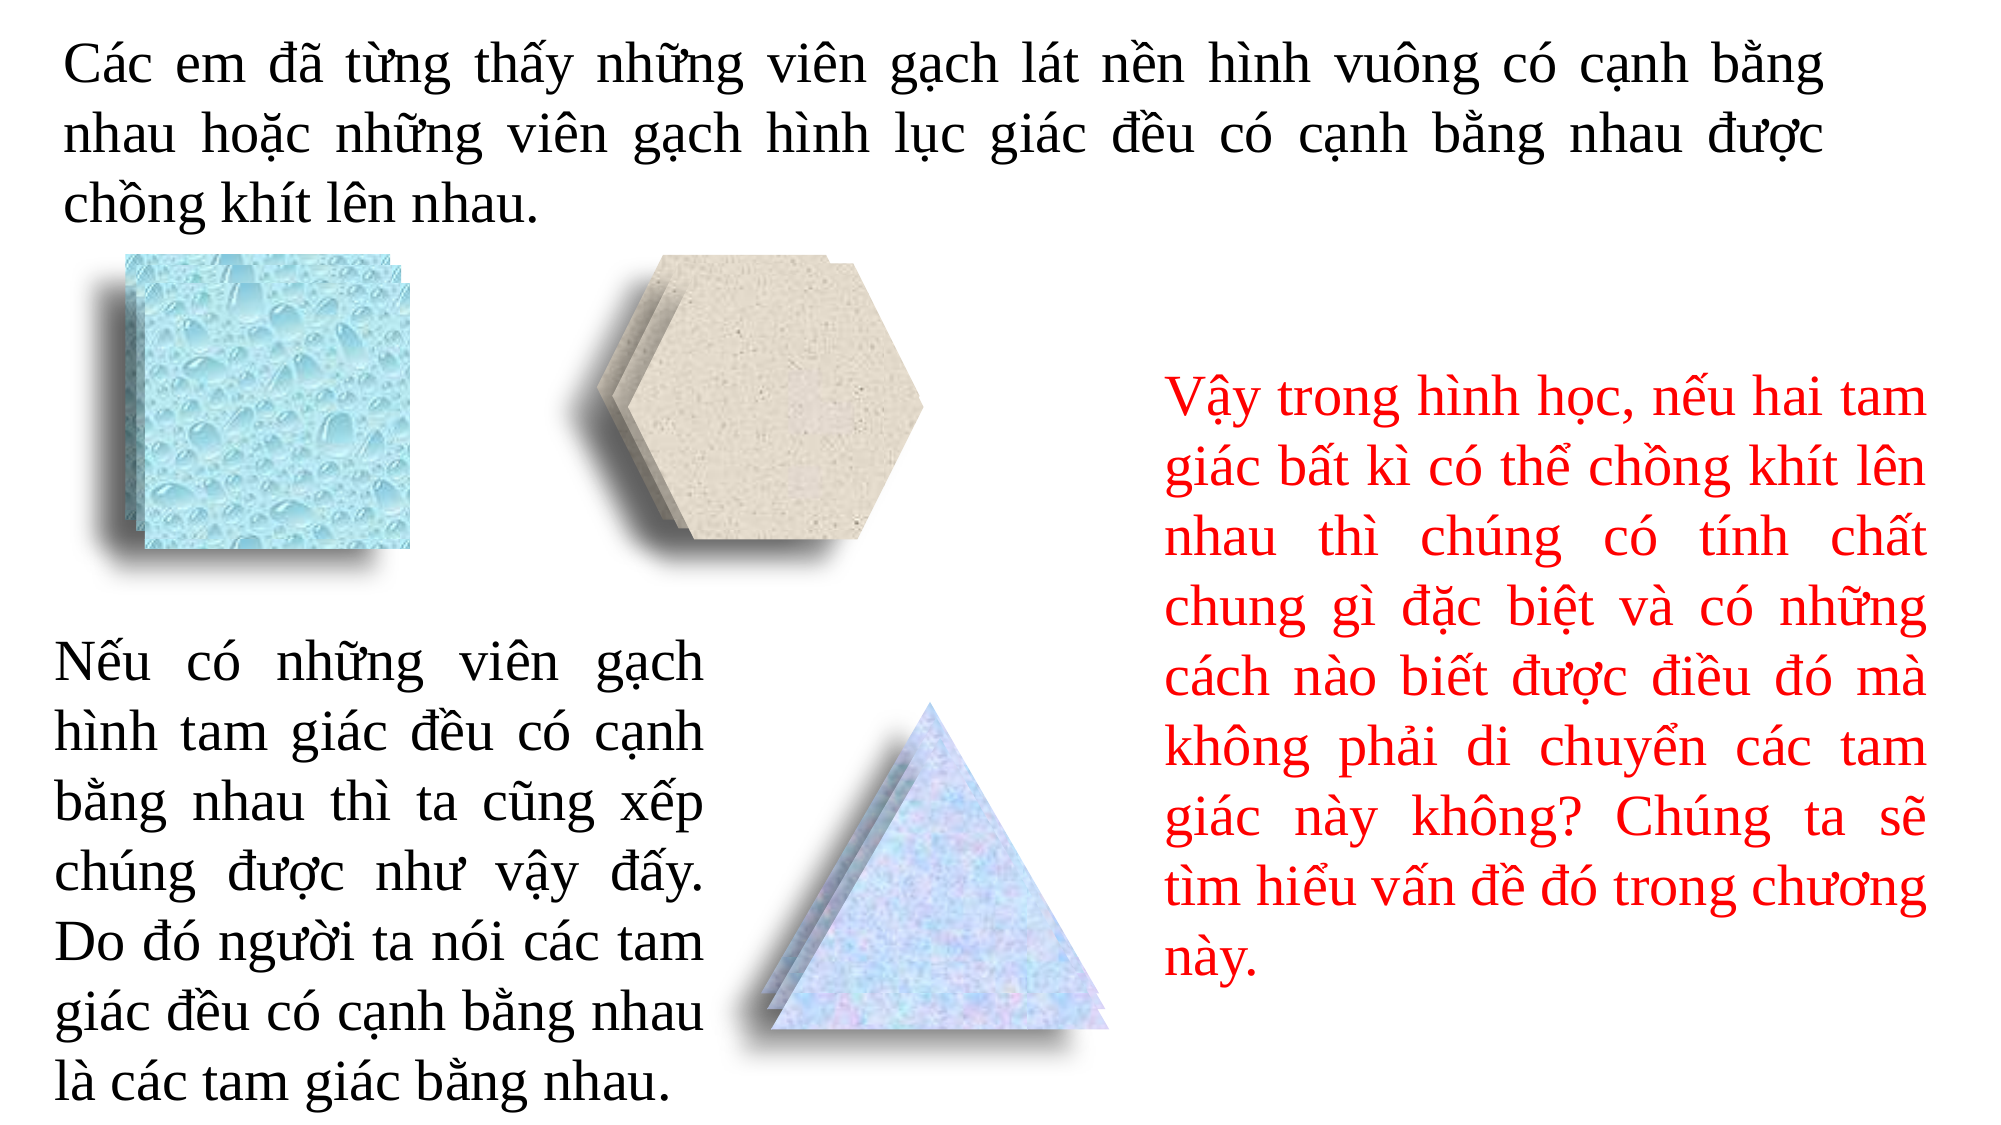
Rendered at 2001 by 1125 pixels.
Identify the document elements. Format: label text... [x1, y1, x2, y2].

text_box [596, 254, 924, 540]
text_box Các em đã từng thấy những viên gạch lát nền hình vuông có cạnh bằng nhau hoặc những viên gạch hình lục giác đều có cạnh bằng nhau được chồng khít lên nhau. [48, 16, 1841, 242]
text_box Vậy trong hình học, nếu hai tam giác bất kì có thể chồng khít lên nhau thì chúng có tính chất chung gì đặc biệt và có những cách nào biết được điều đó mà không phải di chuyển các tam giác này không? Chúng ta sẽ tìm hiểu vấn đề đó trong chương này. [1149, 349, 1943, 995]
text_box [760, 701, 1110, 1030]
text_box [125, 254, 410, 549]
text_box Nếu có những viên gạch hình tam giác đều có cạnh bằng nhau thì ta cũng xếp chúng được như vậy đấy. Do đó người ta nói các tam giác đều có cạnh bằng nhau là các tam giác bằng nhau. [39, 614, 721, 1120]
